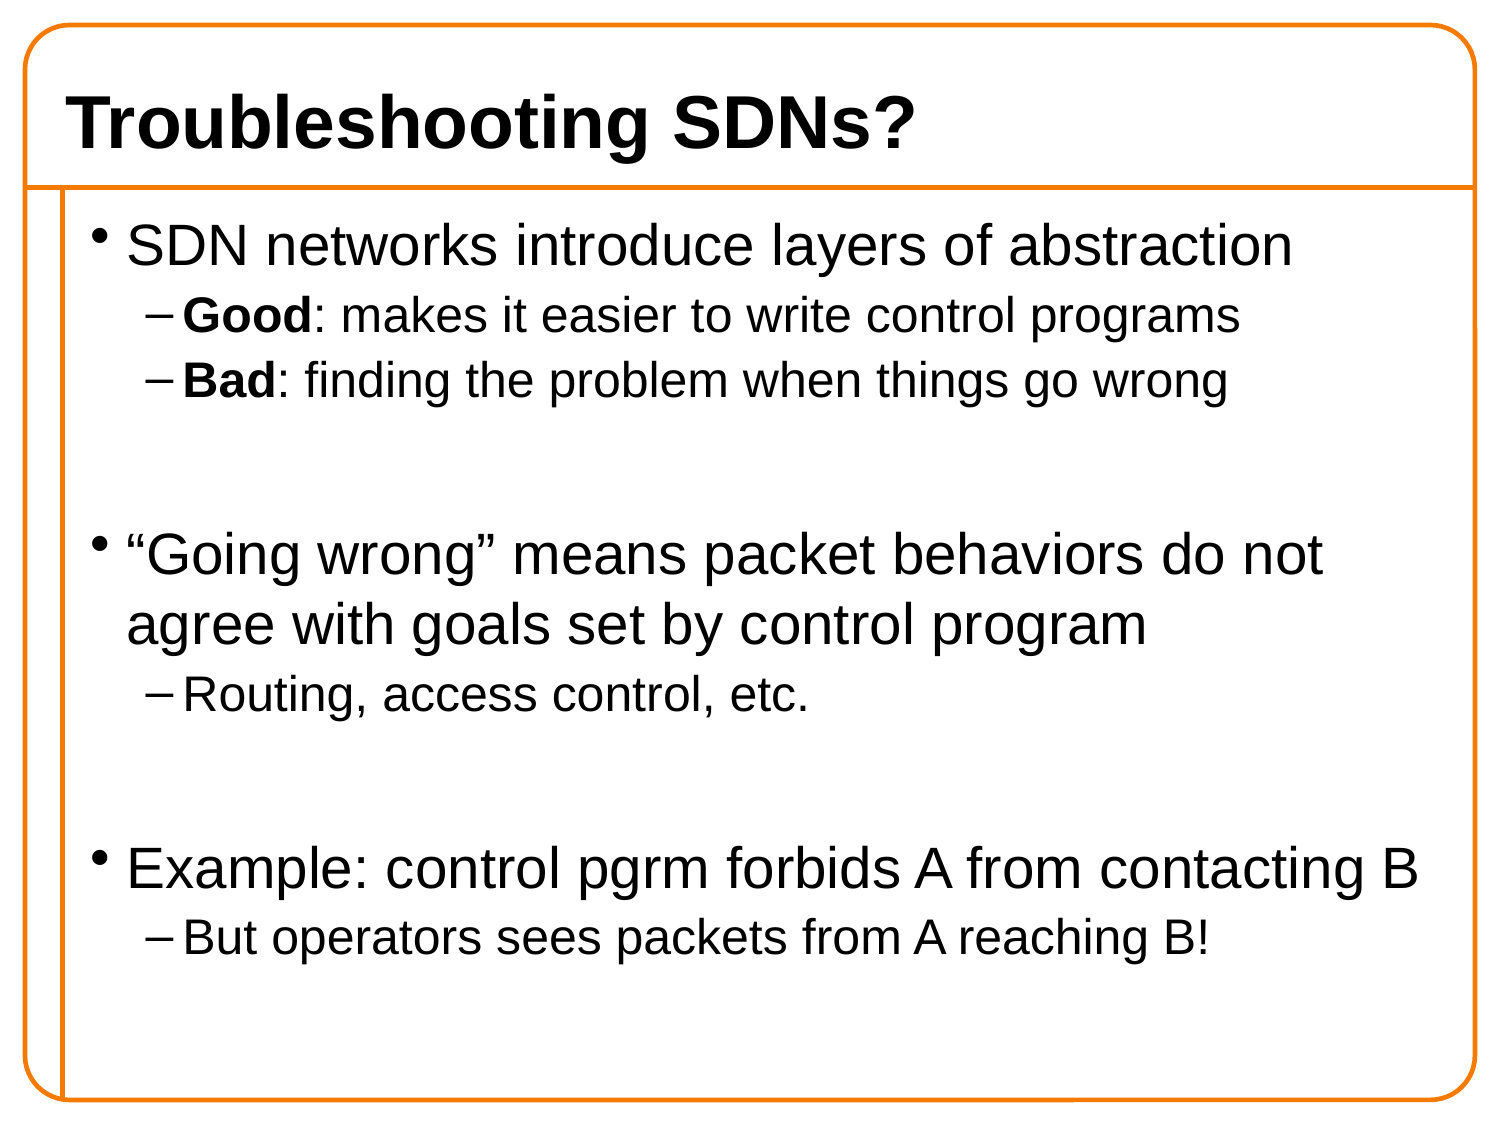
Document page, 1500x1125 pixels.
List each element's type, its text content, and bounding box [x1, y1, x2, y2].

list SDN networks introduce layers of abstraction Good: makes it easier to write control programs Bad: finding the problem when things go wrong “Going wrong” means packet behaviors do not agree with goals set by control program Routing, access control, etc. Example: control pgrm forbids A from contacting B But operators sees packets from A reaching B! [75, 200, 1463, 1100]
title Troubleshooting SDNs? [50, 62, 1500, 175]
